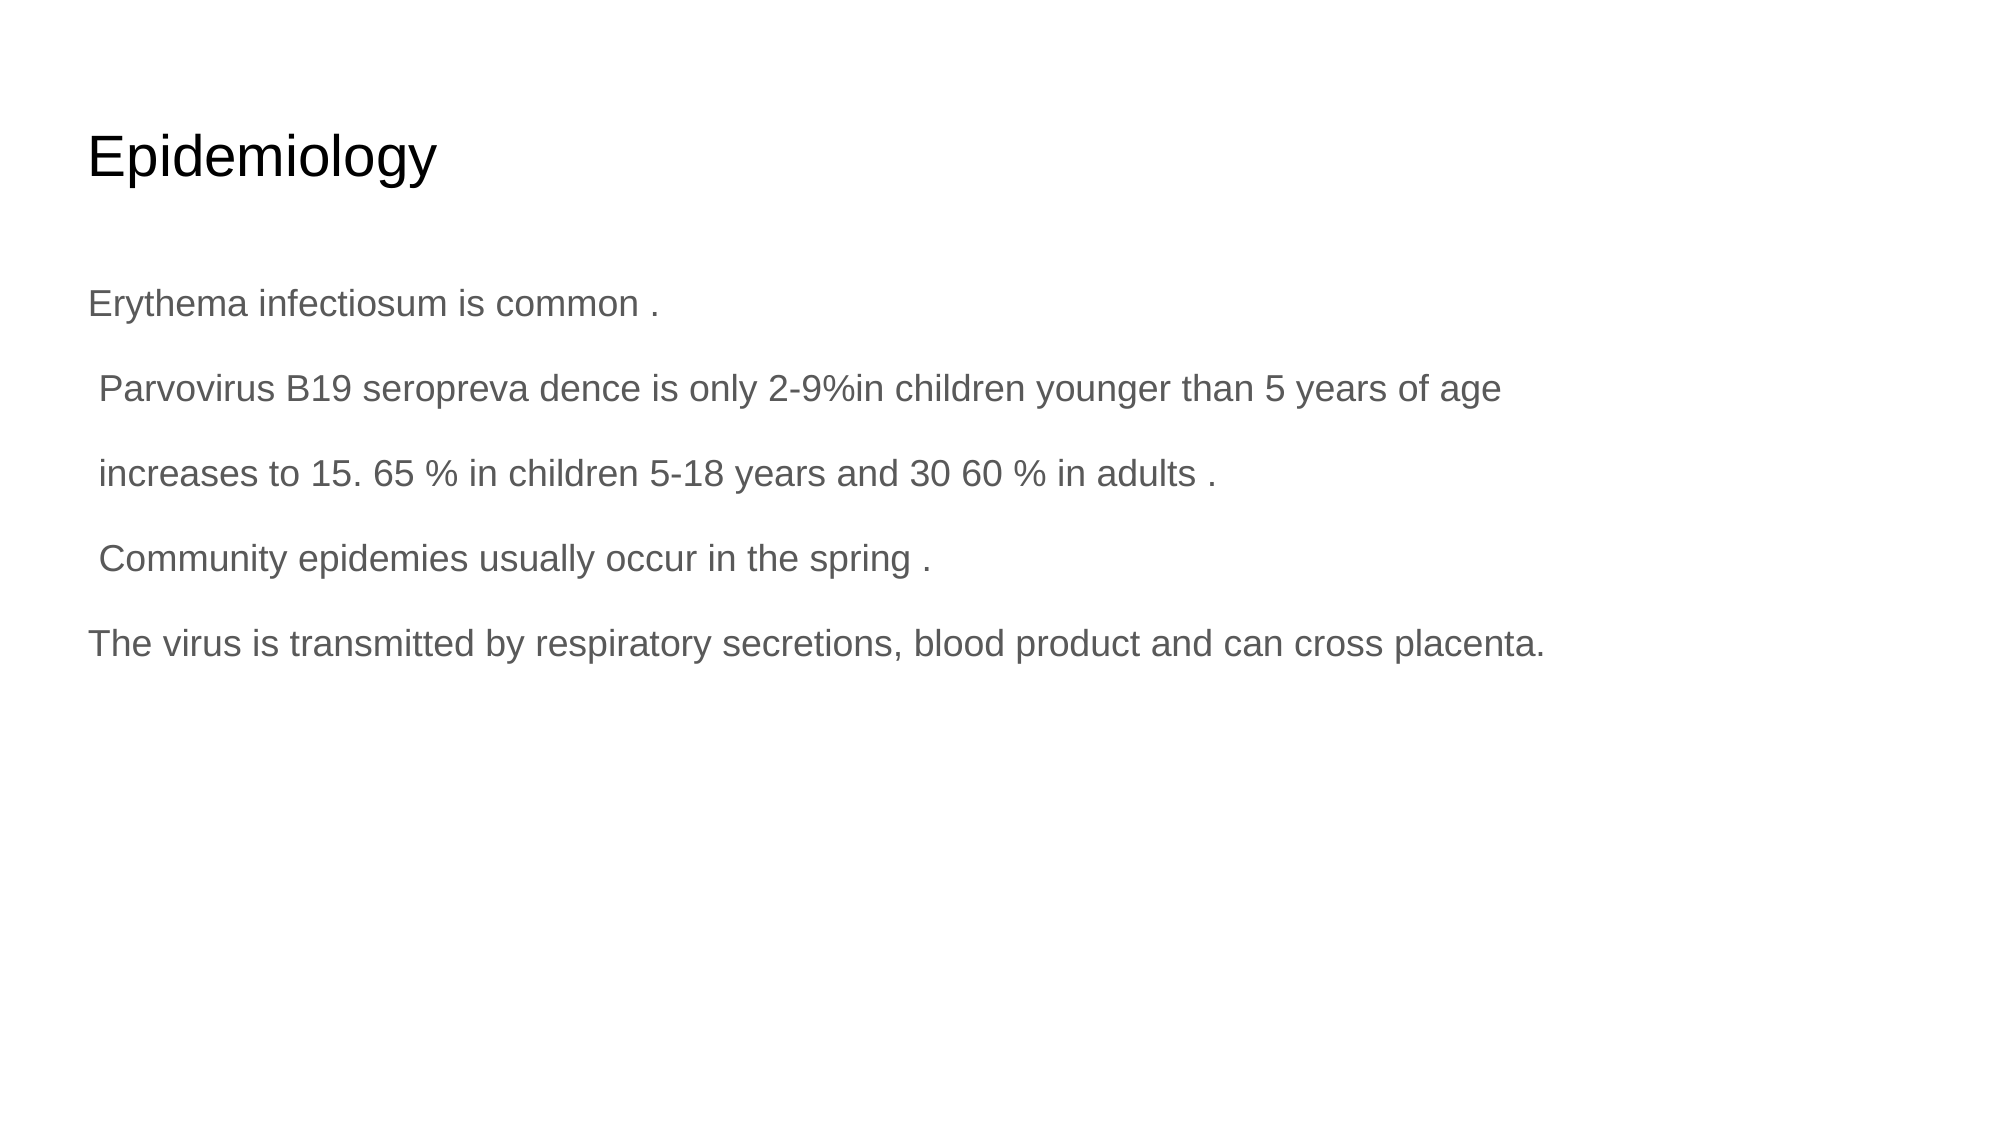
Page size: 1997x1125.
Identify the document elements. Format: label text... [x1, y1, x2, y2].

list Erythema infectiosum is common . Parvovirus B19 seropreva dence is only 2-9%in children younger than 5 years of age increases to 15. 65 % in children 5-18 years and 30 60 % in adults . Community epidemies usually occur in the spring . The virus is transmitted by respiratory secretions, blood product and can cross placenta. [68, 252, 1929, 999]
title Epidemiology [68, 98, 1929, 224]
